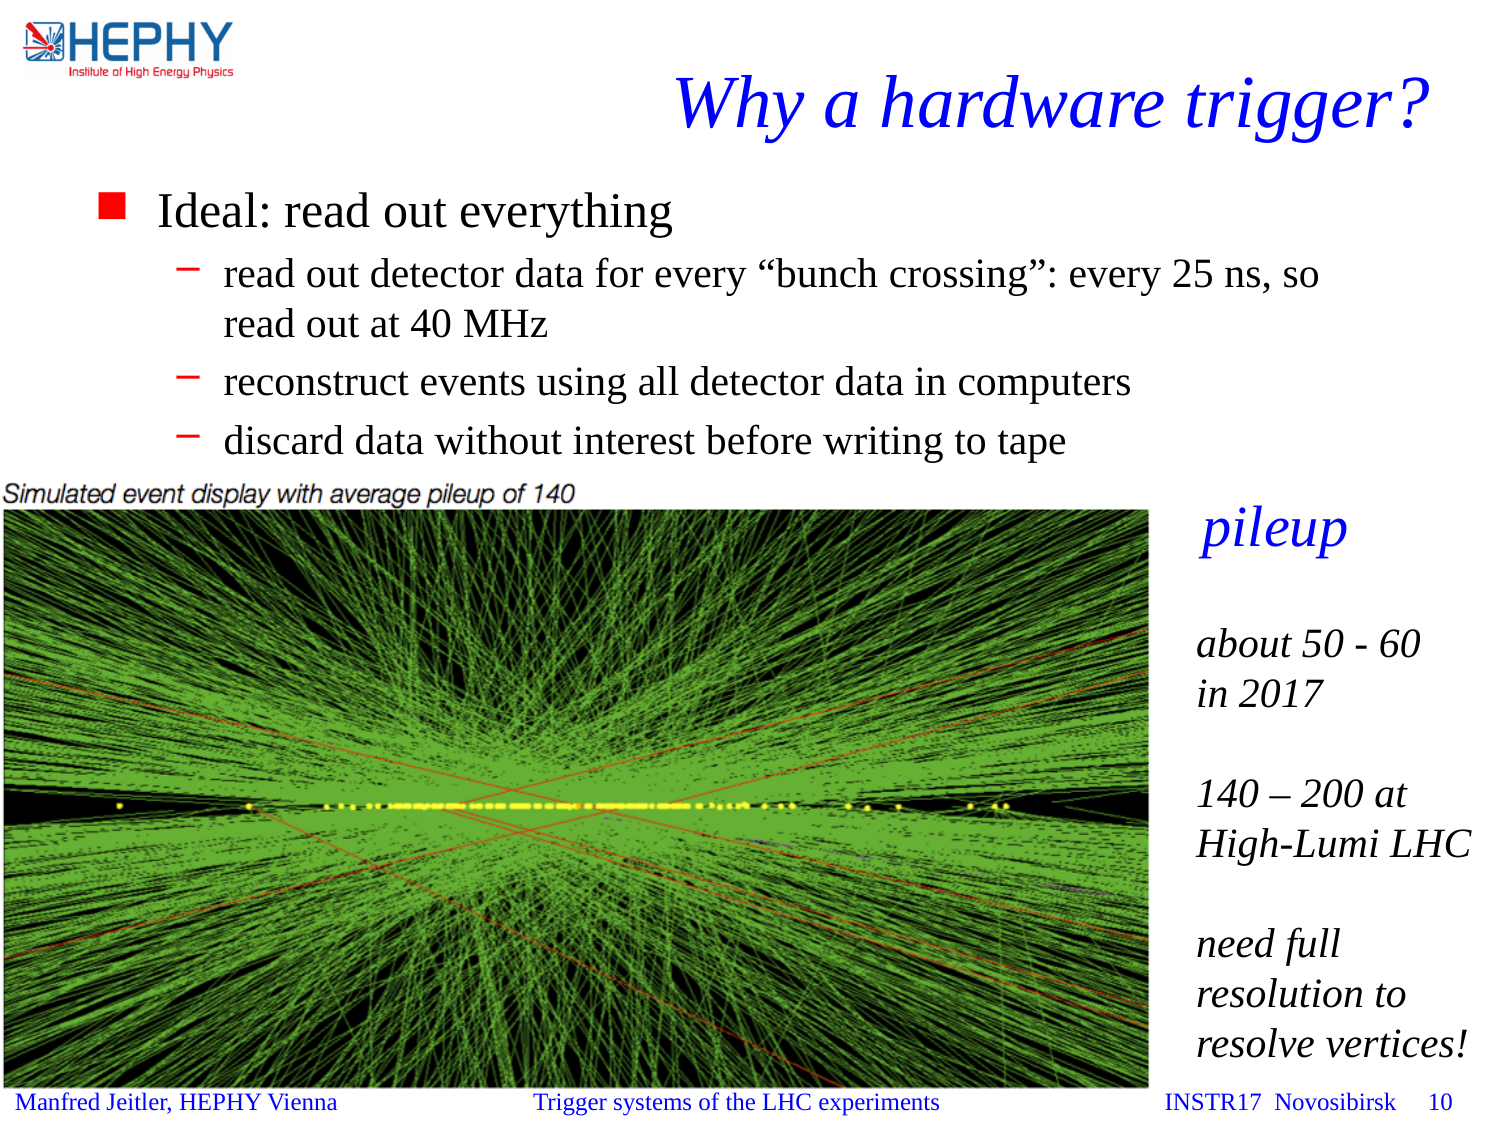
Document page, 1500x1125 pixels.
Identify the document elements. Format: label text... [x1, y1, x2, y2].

title Why a hardware trigger? [420, 41, 1446, 150]
list Ideal: read out everything read out detector data for every “bunch crossing”: every 25 ns, so read out at 40 MHz reconstruct events using all detector data in computers discard data without interest before writing to tape [86, 169, 1407, 1048]
text_box pileup [1187, 481, 1364, 566]
picture [0, 477, 1151, 1090]
text_box about 50 - 60 in 2017 140 – 200 at High-Lumi LHC need full resolution to resolve vertices! [1181, 608, 1500, 1074]
picture [22, 20, 234, 79]
